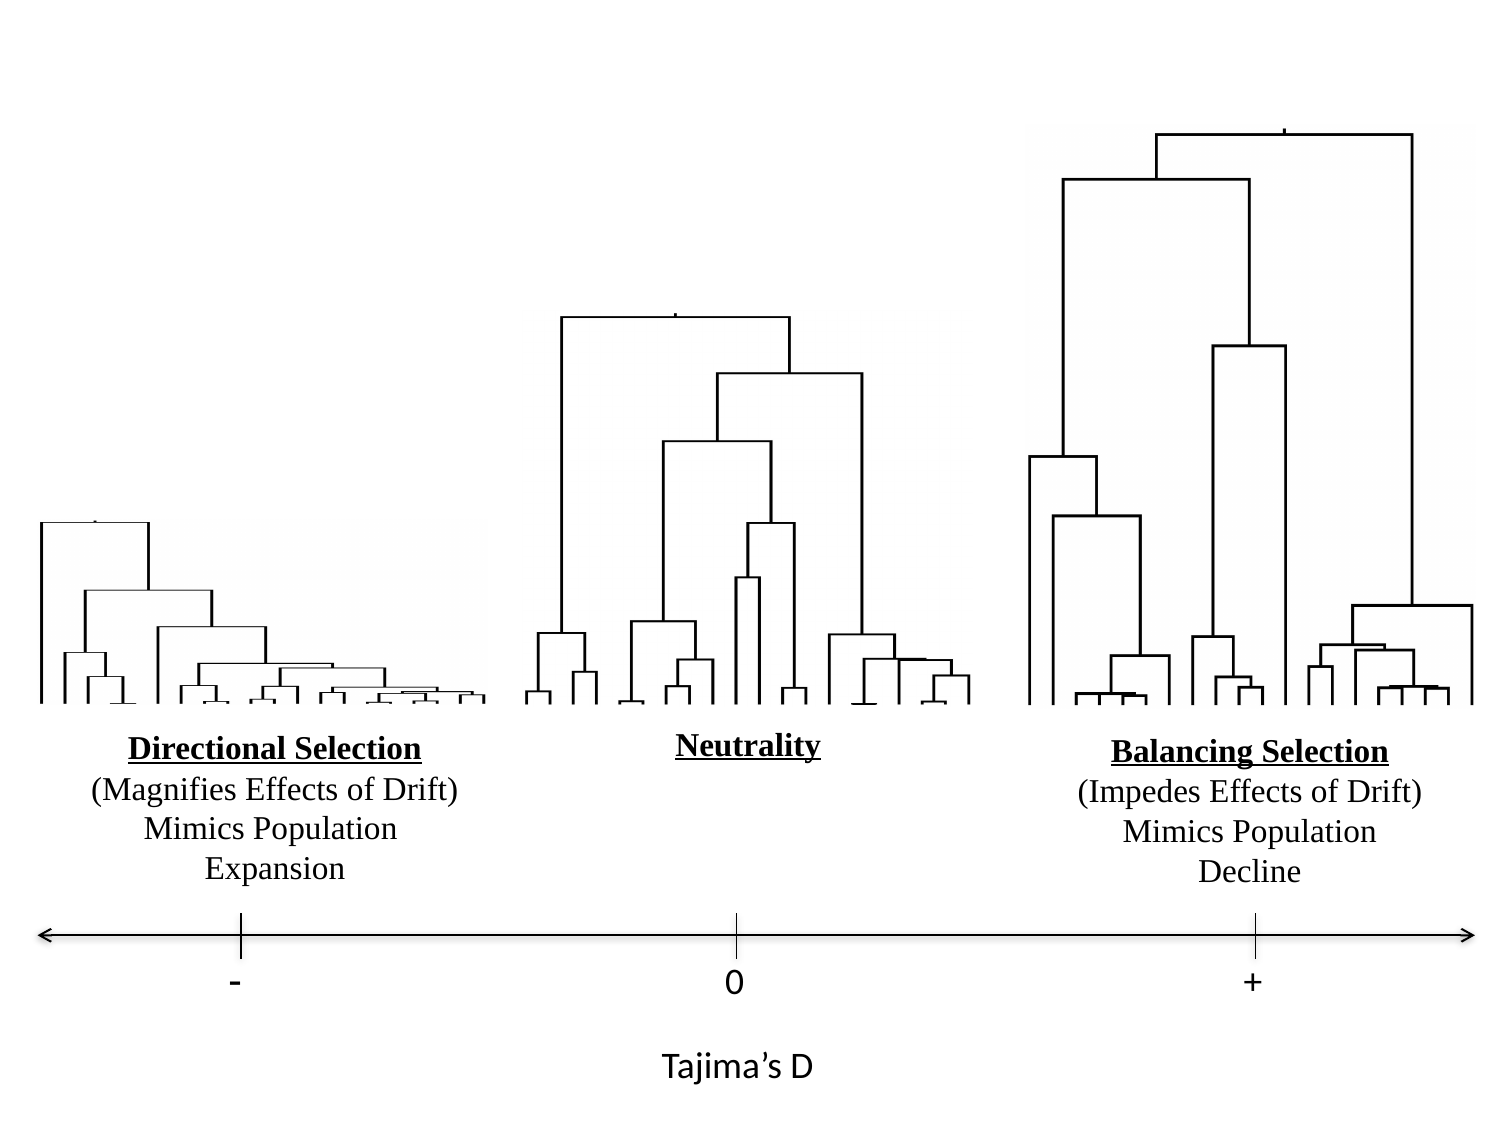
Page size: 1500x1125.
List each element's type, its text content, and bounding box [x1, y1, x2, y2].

text_box Tajima’s D [646, 1033, 829, 1094]
text_box Directional Selection (Magnifies Effects of Drift) Mimics Population Expansion [24, 719, 525, 894]
text_box + [1243, 949, 1252, 1010]
picture [958, 125, 1500, 708]
text_box - [228, 949, 237, 1010]
text_box Balancing Selection (Impedes Effects of Drift) Mimics Population Decline [1037, 721, 1463, 896]
text_box 0 [724, 949, 733, 1010]
picture [38, 386, 487, 838]
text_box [522, 310, 974, 772]
